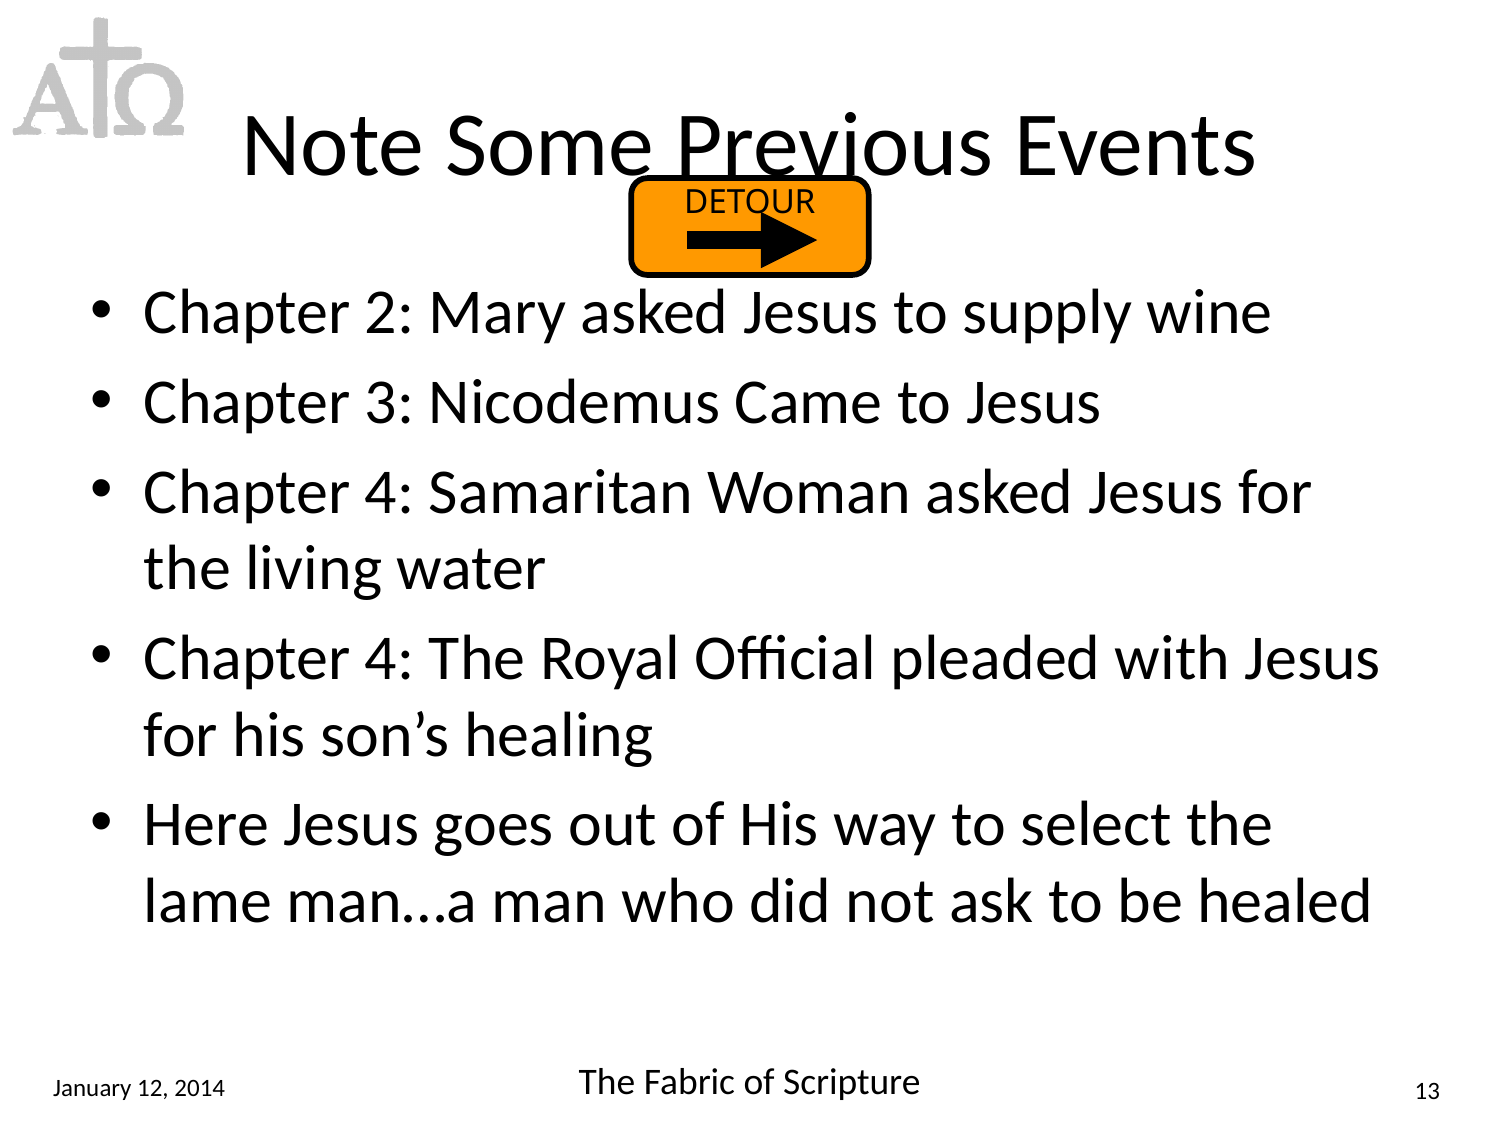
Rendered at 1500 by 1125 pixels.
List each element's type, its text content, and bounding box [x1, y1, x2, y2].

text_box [630, 177, 869, 276]
list Chapter 2: Mary asked Jesus to supply wine Chapter 3: Nicodemus Came to Jesus Chapter 4: Samaritan Woman asked Jesus for the living water Chapter 4: The Royal Official pleaded with Jesus for his son’s healing Here Jesus goes out of His way to select the lame man…a man who did not ask to be healed [75, 262, 1425, 1005]
title Note Some Previous Events [75, 45, 1425, 233]
